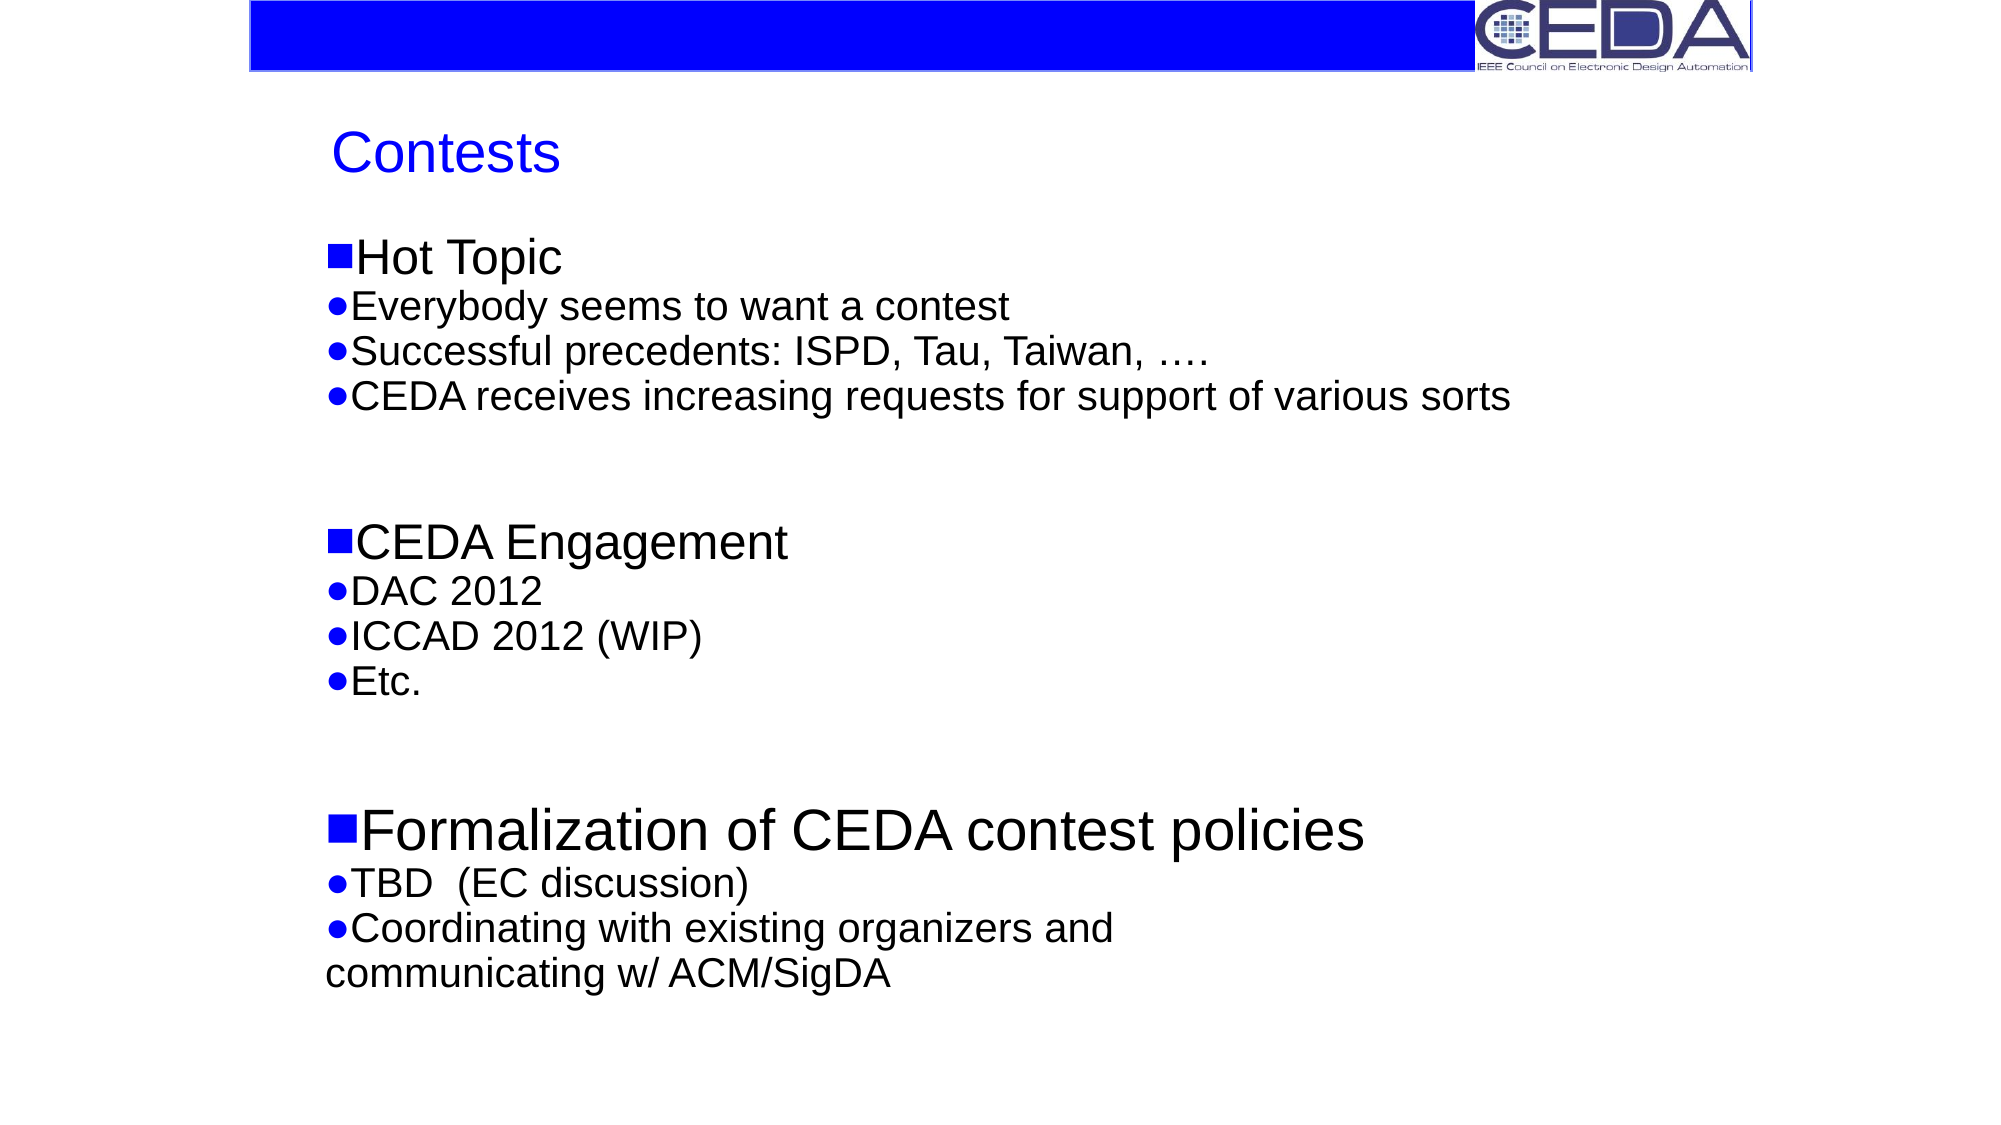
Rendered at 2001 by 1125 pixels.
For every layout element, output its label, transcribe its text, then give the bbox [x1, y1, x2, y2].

title Contests [324, 109, 1559, 192]
picture [1474, 0, 1751, 73]
list Hot Topic Everybody seems to want a contest Successful precedents: ISPD, Tau, Taiwan, …. CEDA receives increasing requests for support of various sorts CEDA Engagement DAC 2012 ICCAD 2012 (WIP) Etc. Formalization of CEDA contest policies TBD (EC discussion) Coordinating with existing organizers and communicating w/ ACM/SigDA [319, 230, 1700, 1049]
text_box [249, 0, 1472, 71]
